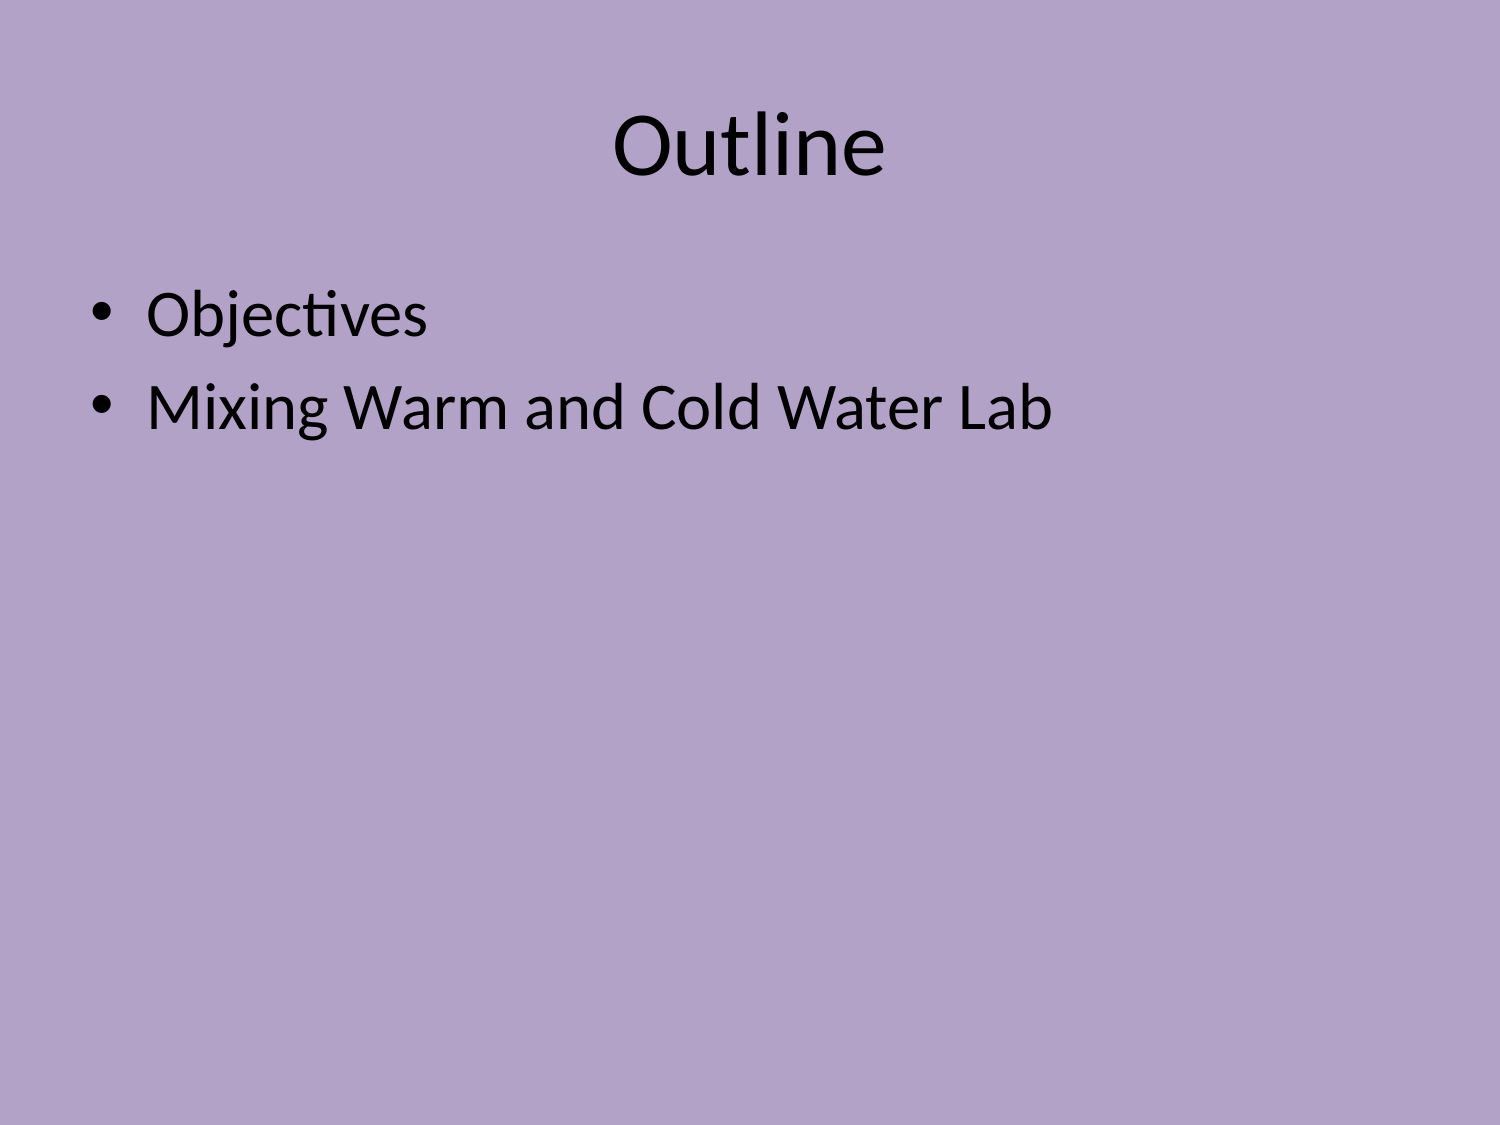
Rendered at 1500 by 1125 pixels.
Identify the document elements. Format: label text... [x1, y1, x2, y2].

list Objectives Mixing Warm and Cold Water Lab [75, 262, 1425, 1005]
title Outline [75, 45, 1425, 233]
